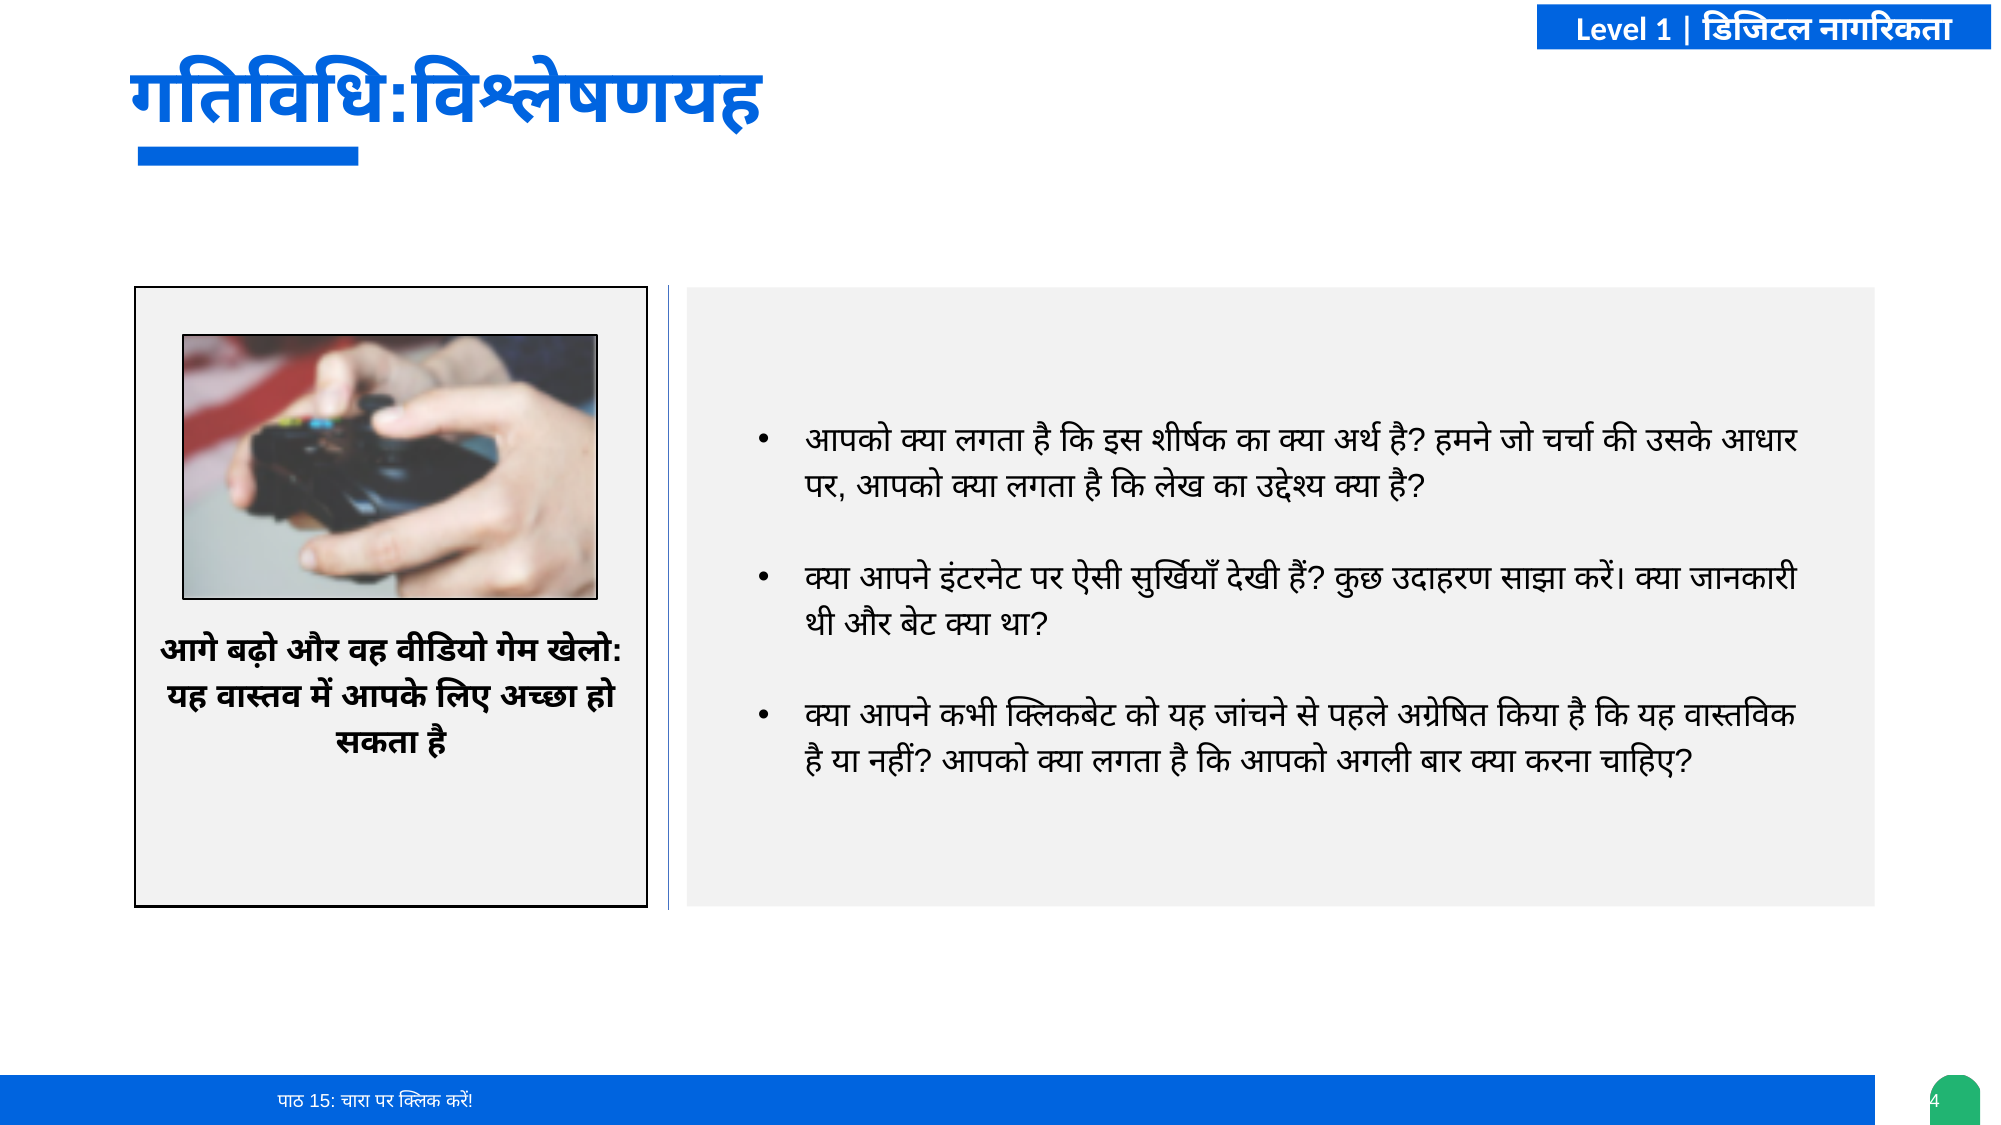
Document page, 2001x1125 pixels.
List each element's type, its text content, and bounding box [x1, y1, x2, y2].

slide_number 0‹#› [1903, 1077, 1984, 1123]
text_box [686, 287, 1875, 907]
picture [183, 335, 597, 599]
text_box [137, 146, 359, 166]
text_box आगे बढ़ो और वह वीडियो गेम खेलो: यह वास्तव में आपके लिए अच्छा हो सकता है [139, 622, 643, 809]
footer पाठ 15: चारा पर क्लिक करें! [262, 1077, 938, 1123]
text_box गतिविधि:विश्लेषणयह [115, 50, 1841, 166]
text_box Level 1 | डिजिटल नागरिकता [1537, 4, 1992, 50]
text_box [135, 287, 647, 907]
text_box आपको क्या लगता है कि इस शीर्षक का क्या अर्थ है? हमने जो चर्चा की उसके आधार पर, आपको क्या लगता है कि लेख का उद्देश्य क्या है? क्या आपने इंटरनेट पर ऐसी सुर्खियाँ देखी हैं? कुछ उदाहरण साझा करें। क्या जानकारी थी और बेट क्या था? क्या आपने कभी क्लिकबेट को यह जांचने से पहले अग्रेषित किया है कि यह वास्तविक है या नहीं? आपको क्या लगता है कि आपको अगली बार क्या करना चाहिए? [722, 404, 1830, 837]
